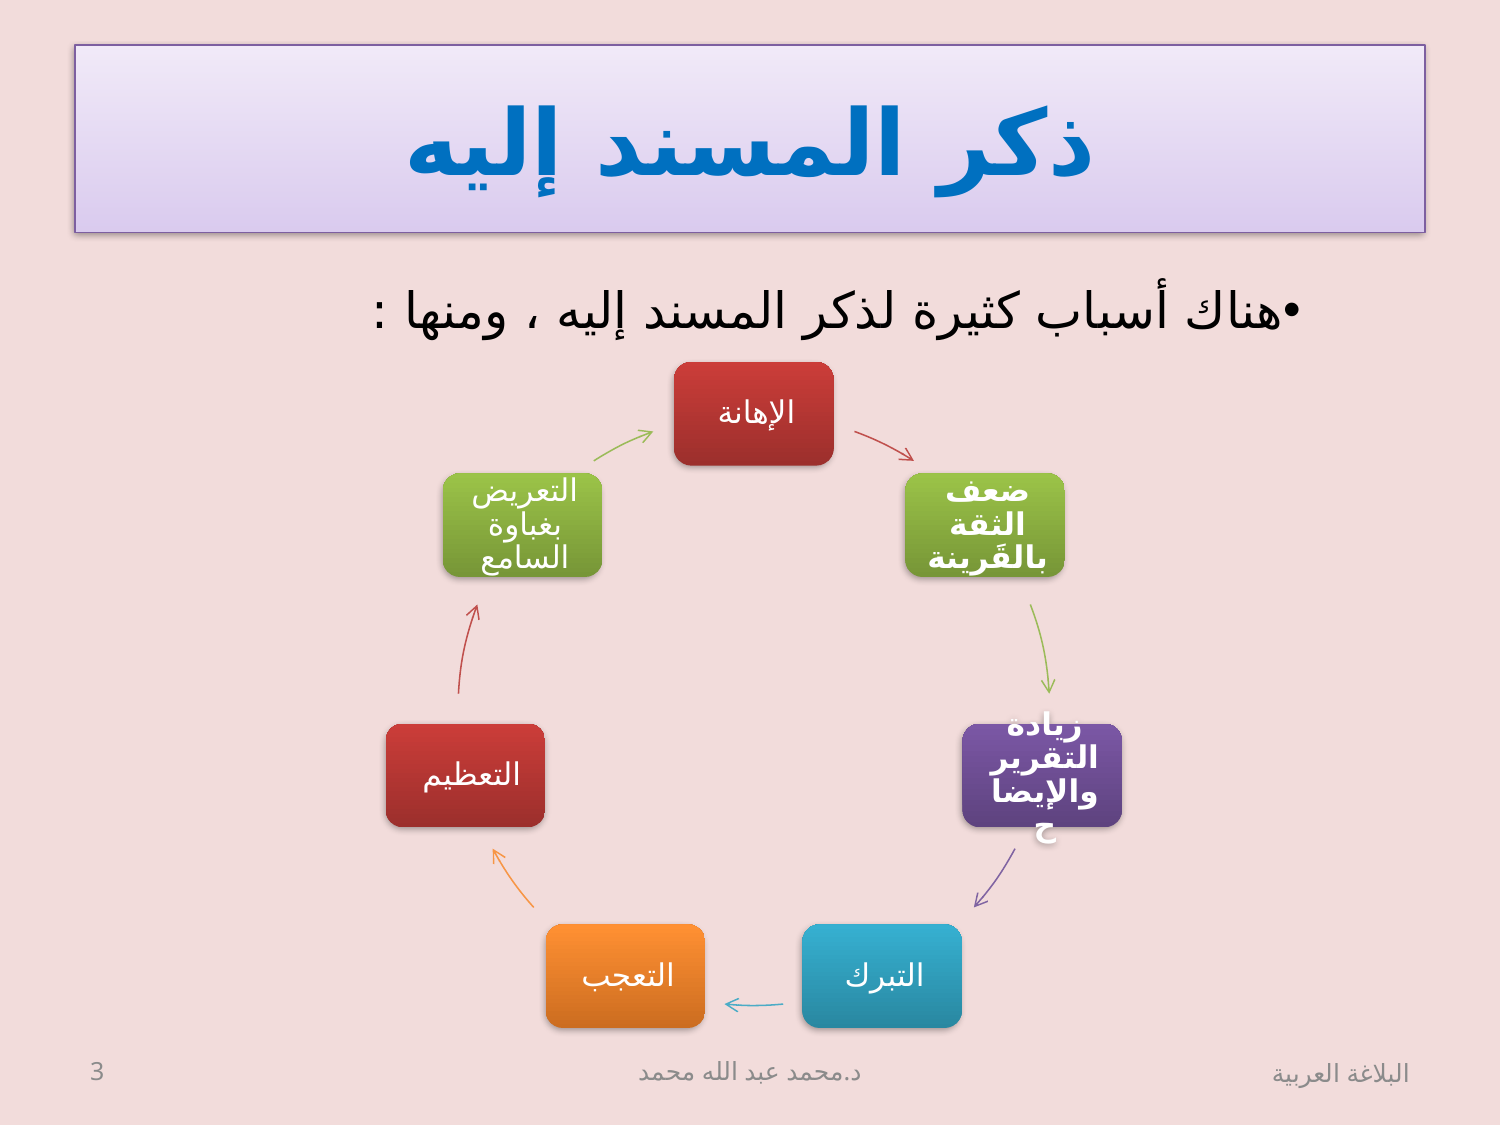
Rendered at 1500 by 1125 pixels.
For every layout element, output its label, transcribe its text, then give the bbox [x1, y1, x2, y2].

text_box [253, 361, 1255, 1029]
list هناك أسباب كثيرة لذكر المسند إليه ، ومنها : [75, 262, 1425, 1005]
slide_number البلاغة العربية [1074, 1042, 1425, 1103]
footer د.محمد عبد الله محمد [512, 1042, 988, 1103]
title ذكر المسند إليه [74, 44, 1426, 233]
slide_number 3 [75, 1042, 425, 1103]
